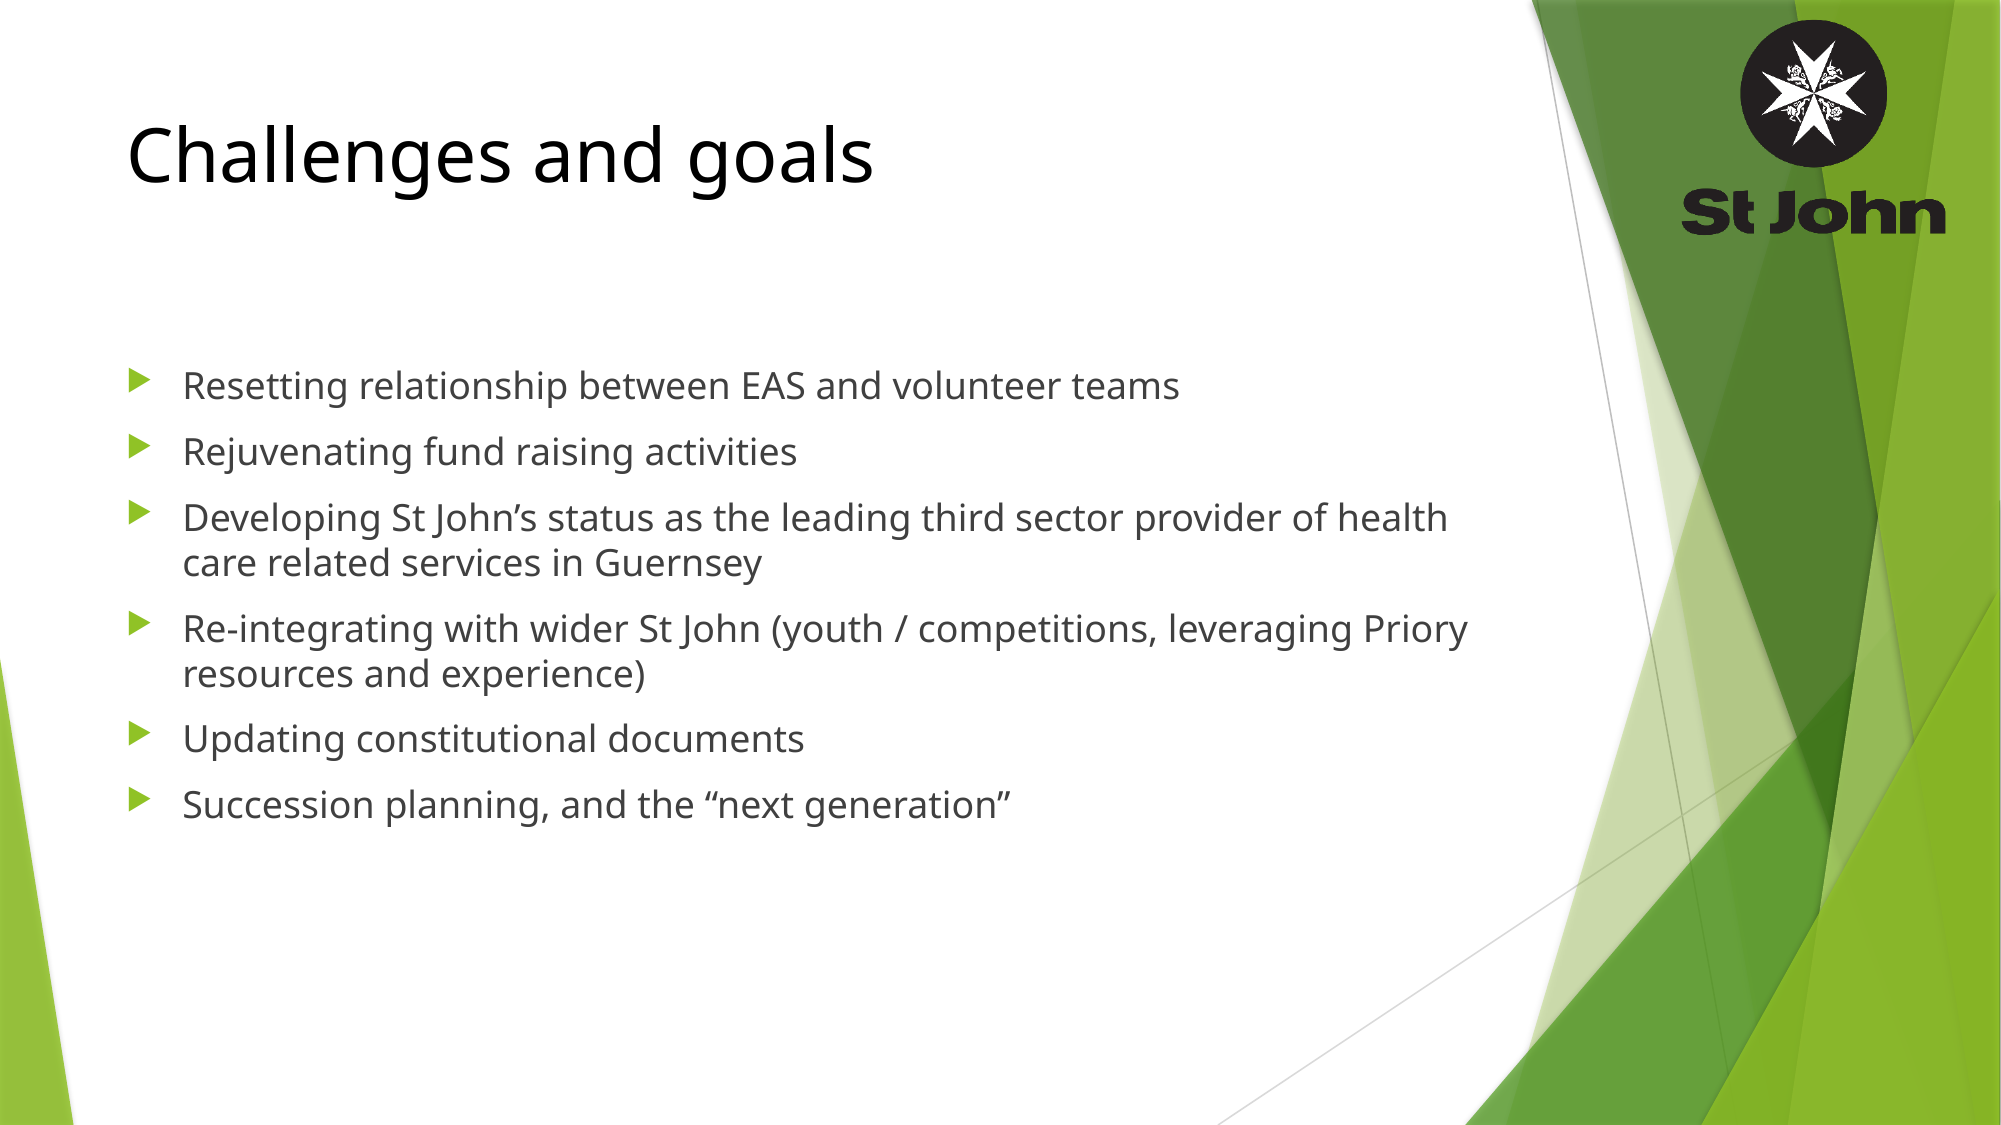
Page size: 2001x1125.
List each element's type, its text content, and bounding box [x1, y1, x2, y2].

list Resetting relationship between EAS and volunteer teams Rejuvenating fund raising activities Developing St John’s status as the leading third sector provider of health care related services in Guernsey Re-integrating with wider St John (youth / competitions, leveraging Priory resources and experience) Updating constitutional documents Succession planning, and the “next generation” [111, 354, 1522, 992]
picture [1678, 18, 1949, 238]
title Challenges and goals [111, 99, 1522, 317]
